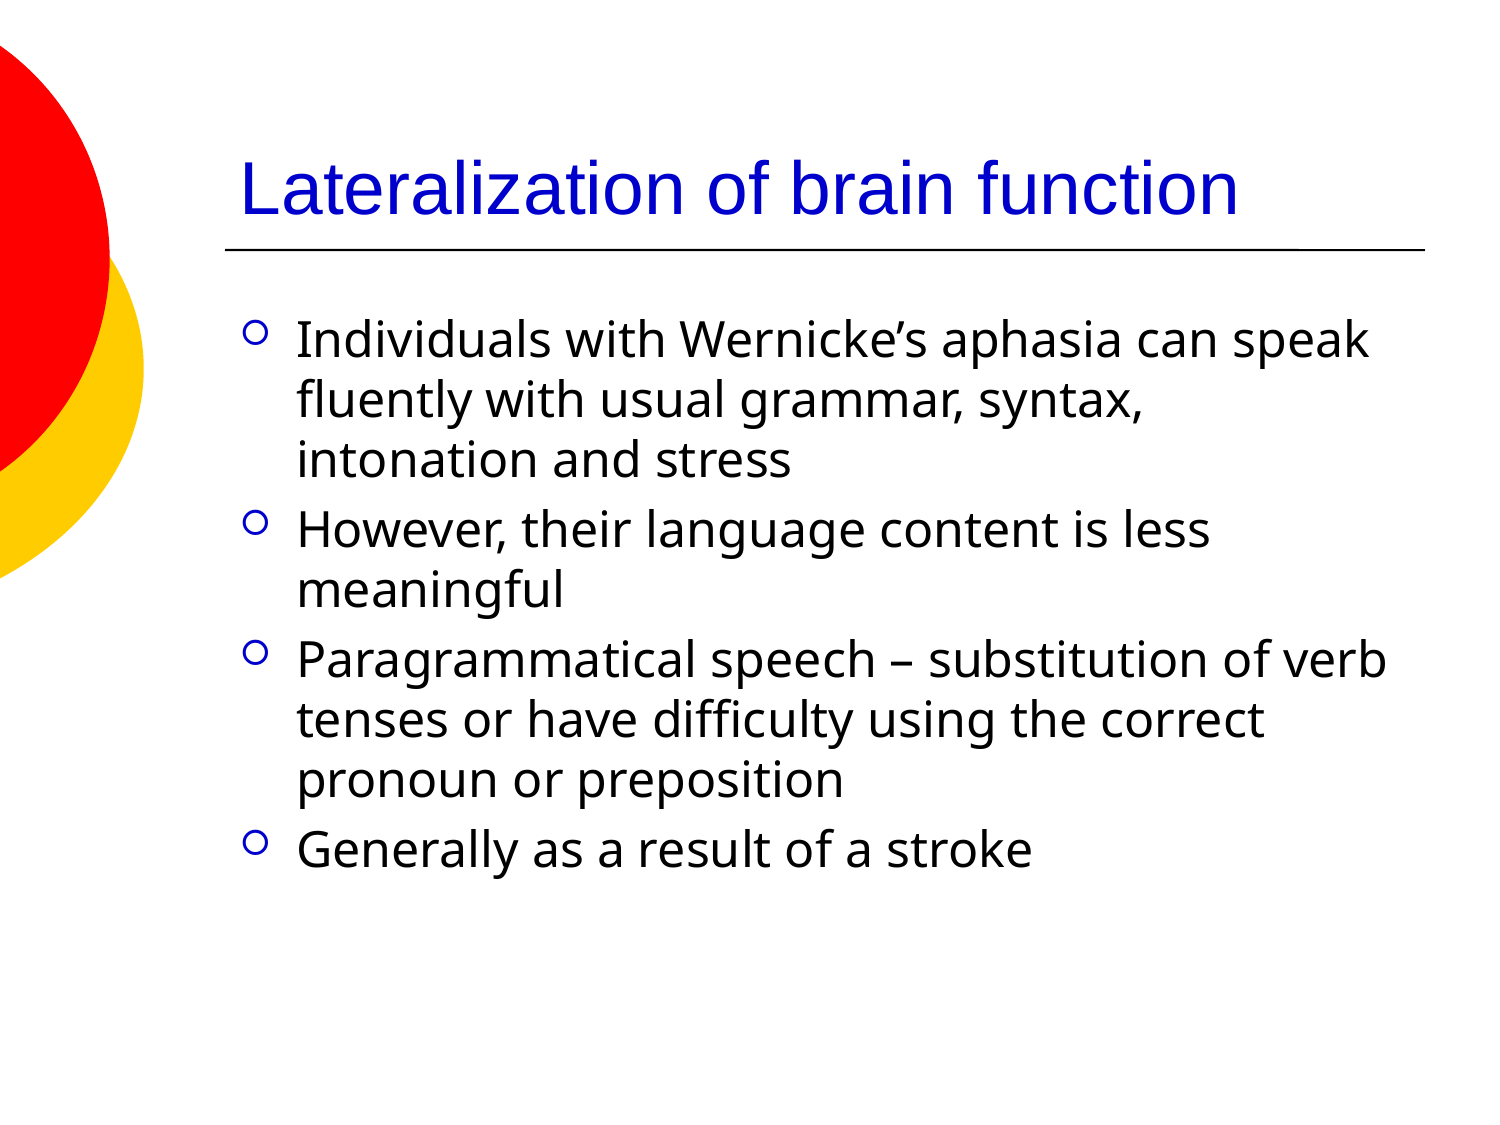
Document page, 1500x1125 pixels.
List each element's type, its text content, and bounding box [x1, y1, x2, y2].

list Individuals with Wernicke’s aphasia can speak fluently with usual grammar, syntax, intonation and stress However, their language content is less meaningful Paragrammatical speech – substitution of verb tenses or have difficulty using the correct pronoun or preposition Generally as a result of a stroke [224, 299, 1425, 975]
title Lateralization of brain function [224, 49, 1425, 238]
